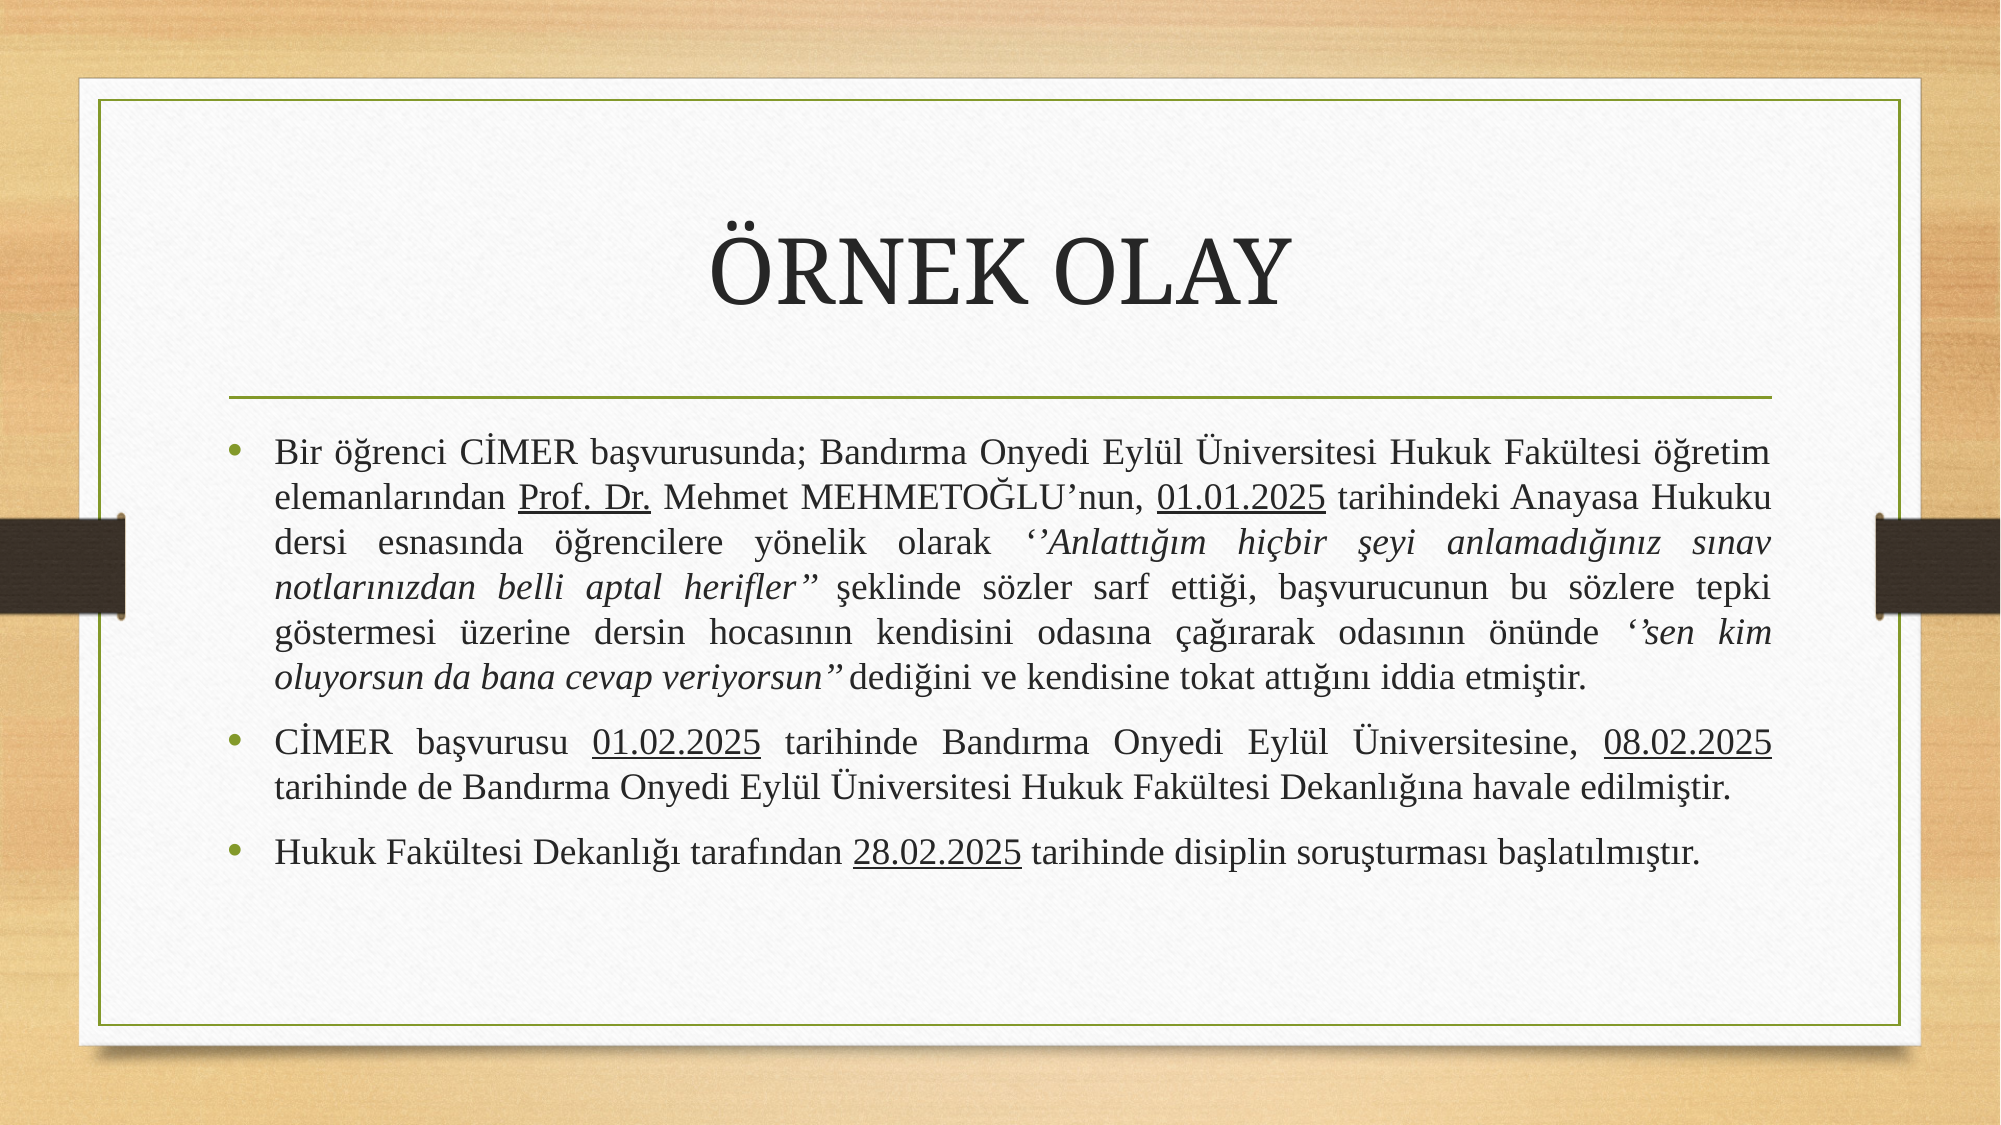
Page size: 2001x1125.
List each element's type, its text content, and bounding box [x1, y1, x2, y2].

title ÖRNEK OLAY [212, 161, 1788, 375]
picture [0, 0, 2001, 1125]
list Bir öğrenci CİMER başvurusunda; Bandırma Onyedi Eylül Üniversitesi Hukuk Fakültesi öğretim elemanlarından Prof. Dr. Mehmet MEHMETOĞLU’nun, 01.01.2025 tarihindeki Anayasa Hukuku dersi esnasında öğrencilere yönelik olarak ‘’Anlattığım hiçbir şeyi anlamadığınız sınav notlarınızdan belli aptal herifler’’ şeklinde sözler sarf ettiği, başvurucunun bu sözlere tepki göstermesi üzerine dersin hocasının kendisini odasına çağırarak odasının önünde ‘’sen kim oluyorsun da bana cevap veriyorsun’’ dediğini ve kendisine tokat attığını iddia etmiştir. CİMER başvurusu 01.02.2025 tarihinde Bandırma Onyedi Eylül Üniversitesine, 08.02.2025 tarihinde de Bandırma Onyedi Eylül Üniversitesi Hukuk Fakültesi Dekanlığına havale edilmiştir. Hukuk Fakültesi Dekanlığı tarafından 28.02.2025 tarihinde disiplin soruşturması başlatılmıştır. [212, 419, 1788, 964]
